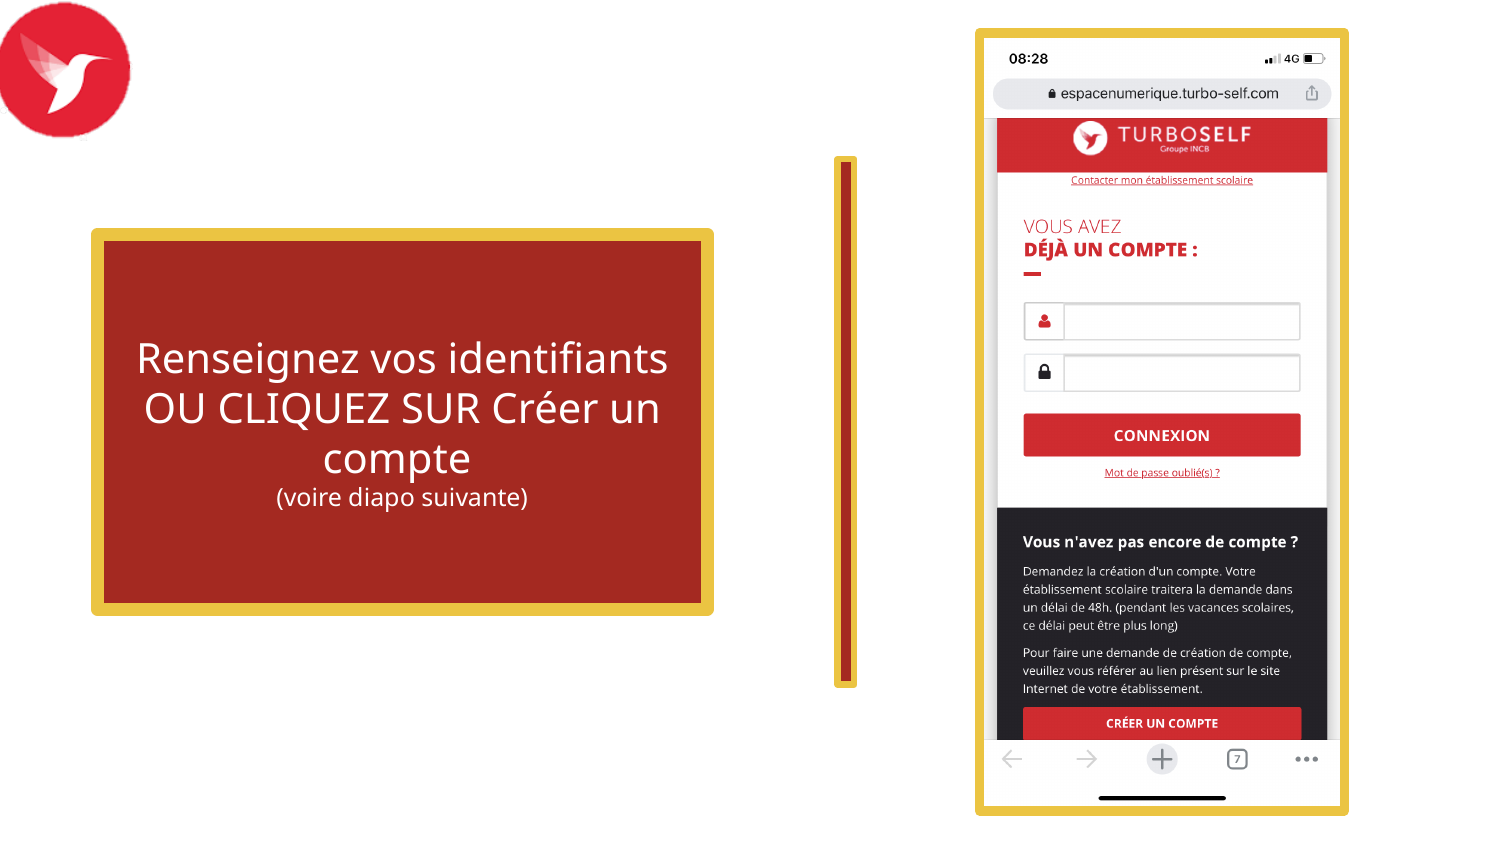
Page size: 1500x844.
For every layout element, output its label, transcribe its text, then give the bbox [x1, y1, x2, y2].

picture [0, 0, 133, 141]
text_box [835, 157, 856, 687]
picture [984, 37, 1340, 807]
text_box Renseignez vos identifiants OU CLIQUEZ SUR Créer un compte (voire diapo suivante) [95, 232, 710, 611]
